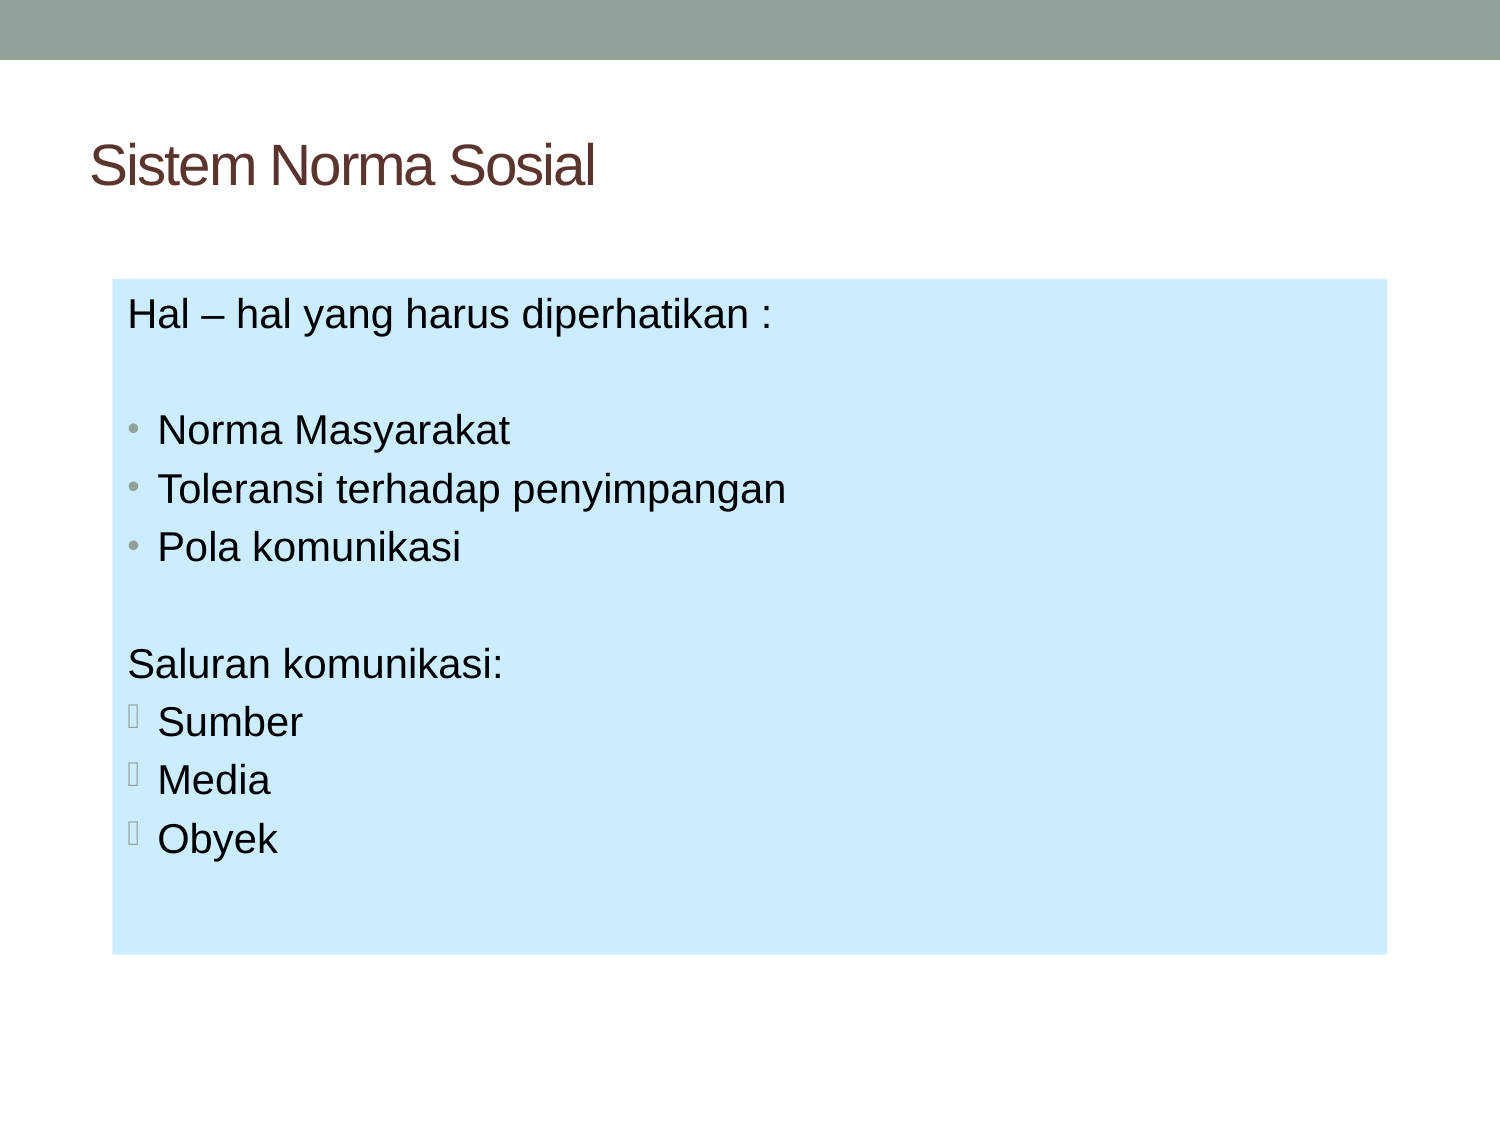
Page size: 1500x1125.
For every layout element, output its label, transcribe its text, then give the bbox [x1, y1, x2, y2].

list Hal – hal yang harus diperhatikan : Norma Masyarakat Toleransi terhadap penyimpangan Pola komunikasi Saluran komunikasi: Sumber Media Obyek [112, 278, 1388, 955]
title Sistem Norma Sosial [74, 101, 1425, 222]
